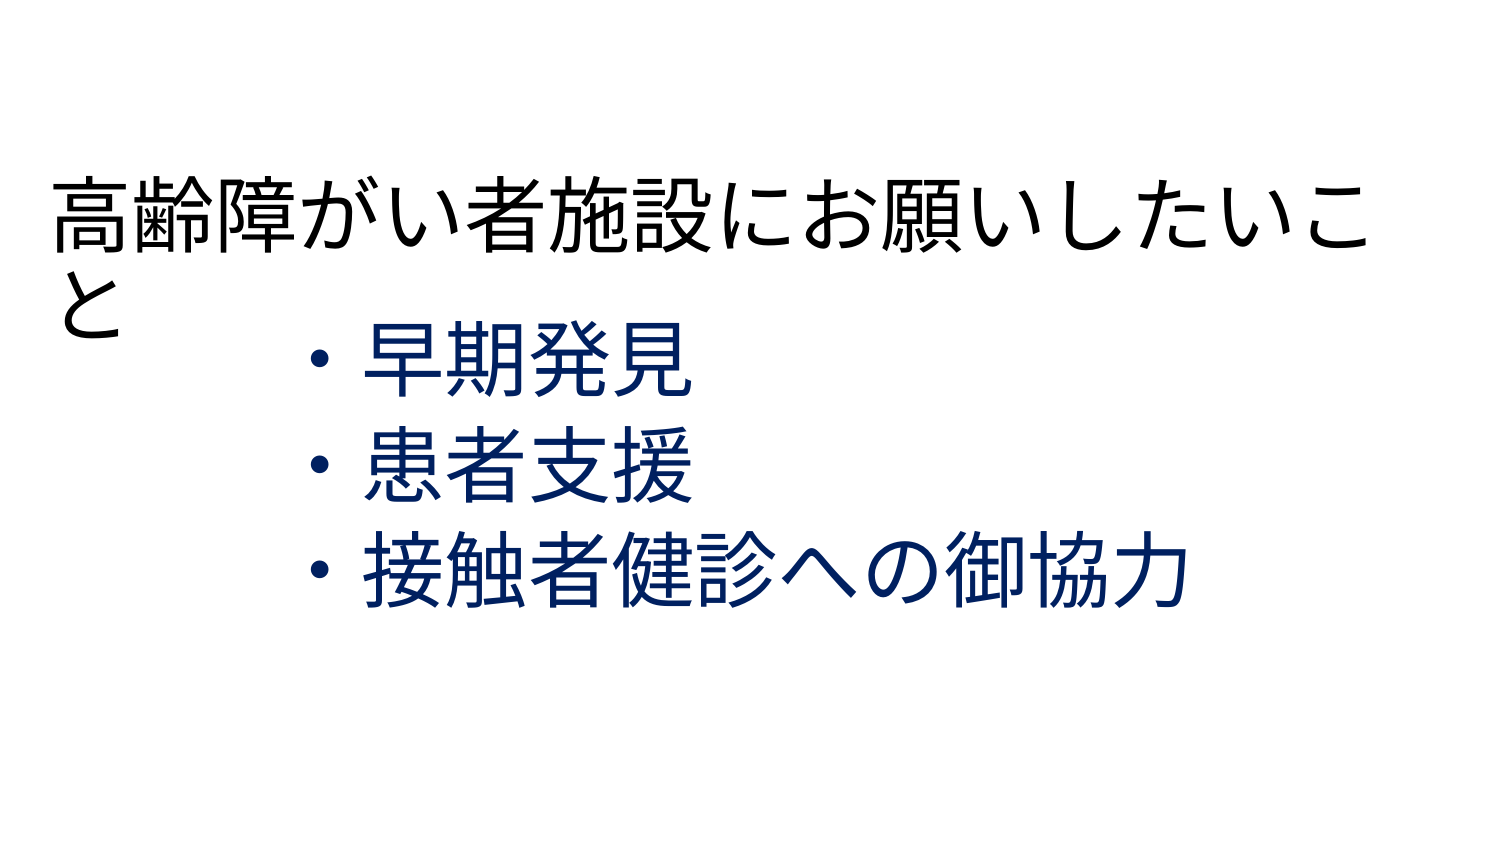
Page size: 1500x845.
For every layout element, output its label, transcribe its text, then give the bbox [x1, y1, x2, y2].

title 高齢障がい者施設にお願いしたいこと [33, 167, 1467, 312]
list ・早期発見 ・患者支援 ・接触者健診への御協力 [225, 311, 1228, 660]
